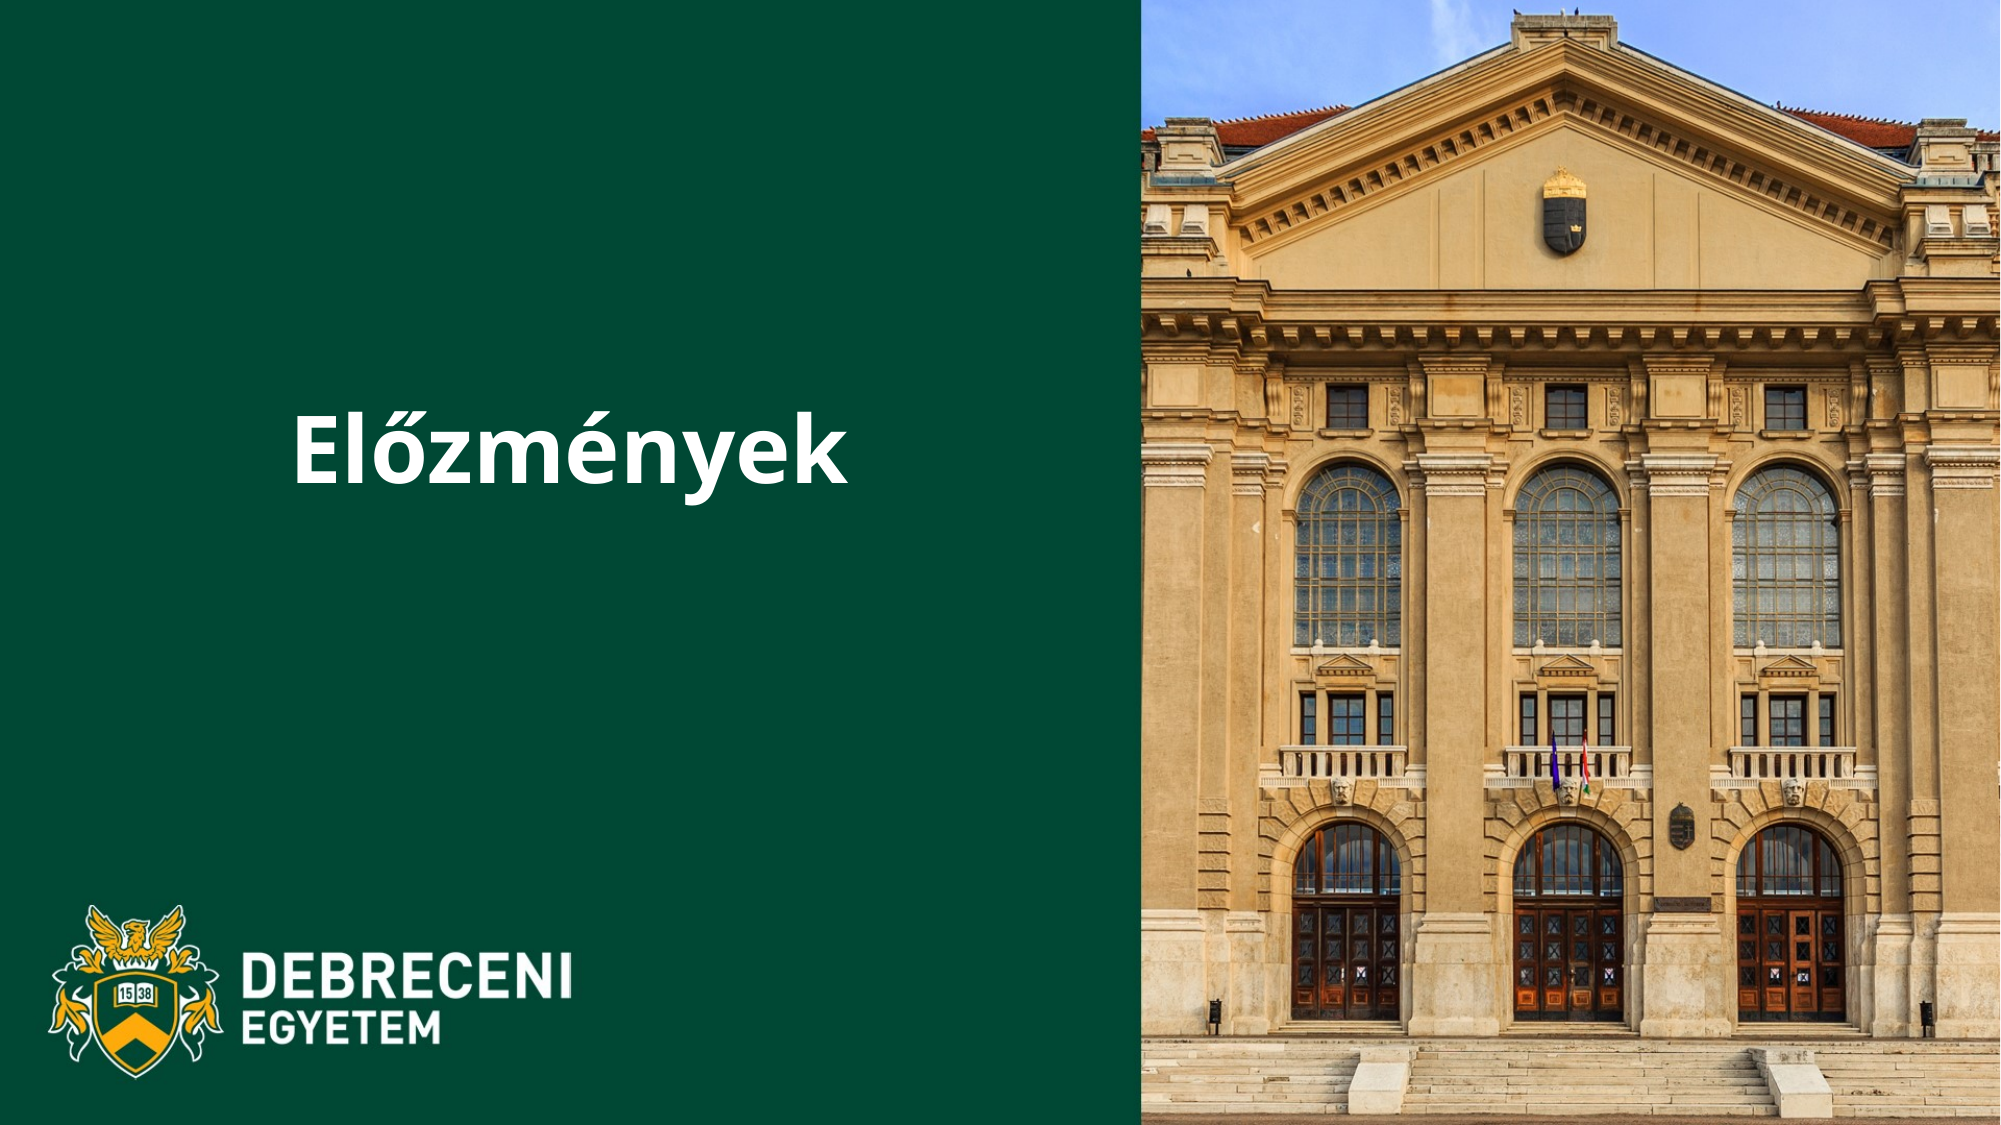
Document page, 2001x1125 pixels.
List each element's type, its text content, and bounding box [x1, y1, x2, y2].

picture [0, 0, 2001, 1125]
text_box Előzmények [0, 316, 1139, 591]
